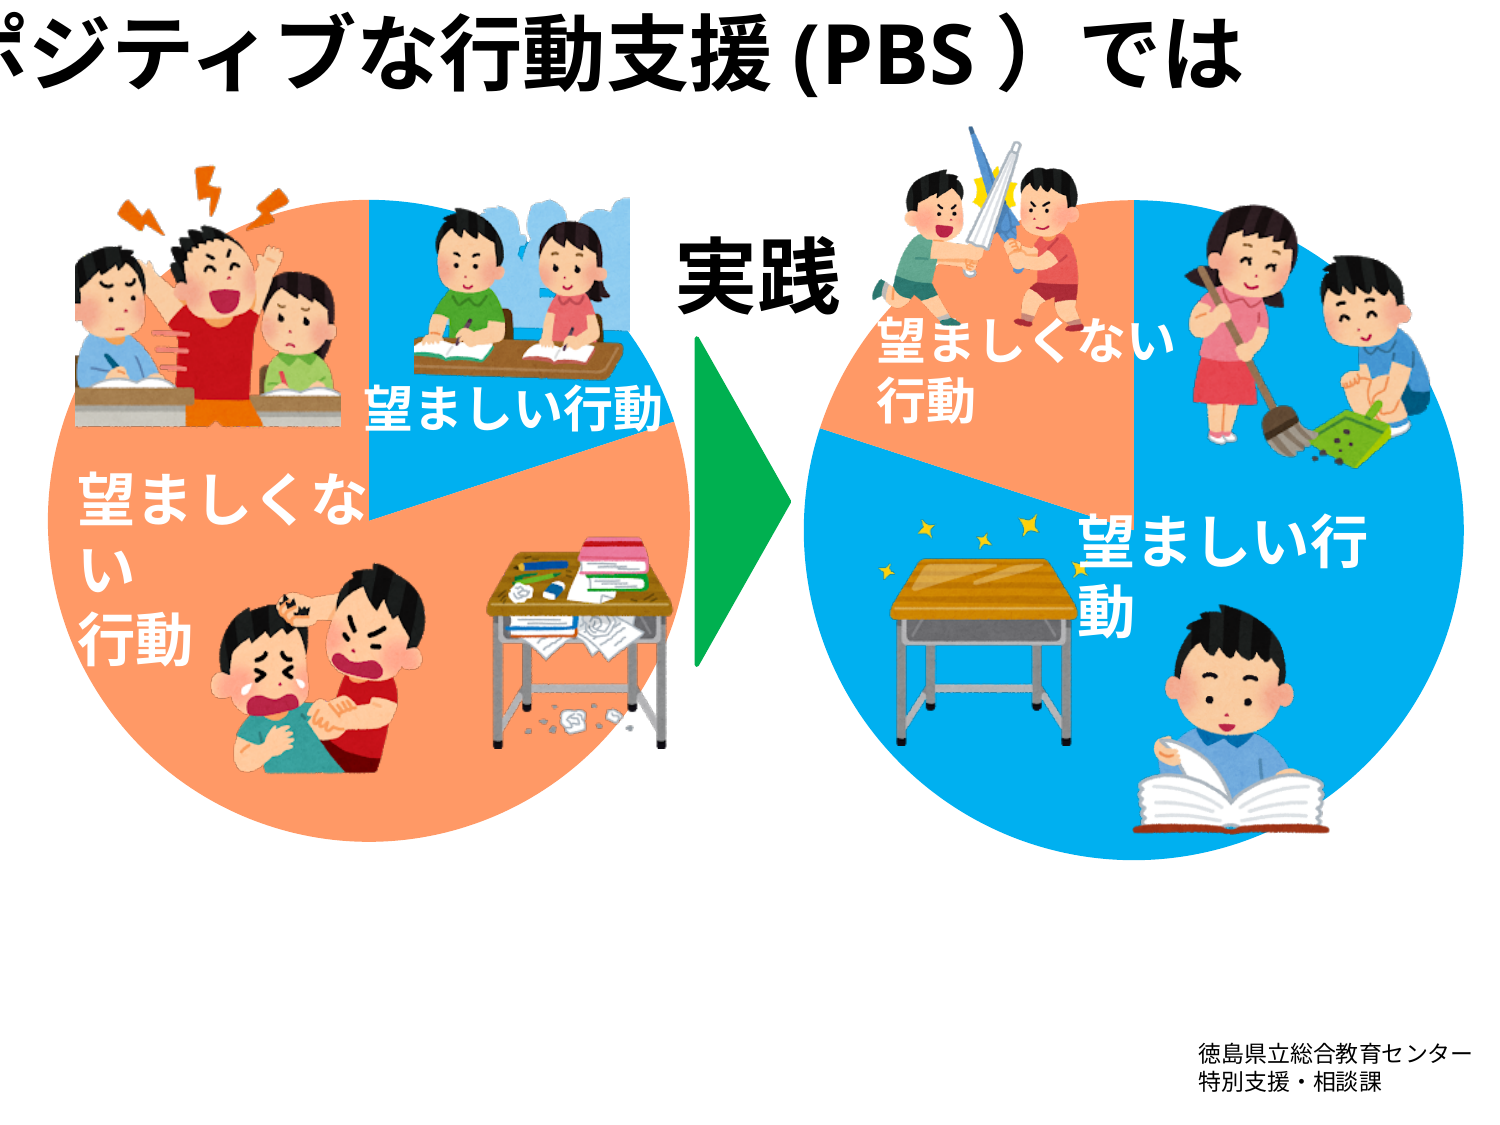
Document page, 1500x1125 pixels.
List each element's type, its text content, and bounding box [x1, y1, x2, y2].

picture [868, 120, 1087, 339]
text_box [710, 357, 762, 646]
text_box ポジティブな行動支援(PBS）では [0, 0, 1260, 109]
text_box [767, 186, 1500, 875]
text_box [31, 157, 707, 856]
text_box 徳島県立総合教育センター 特別支援・相談課 [1183, 1032, 1500, 1103]
text_box 実践 [710, 216, 762, 332]
